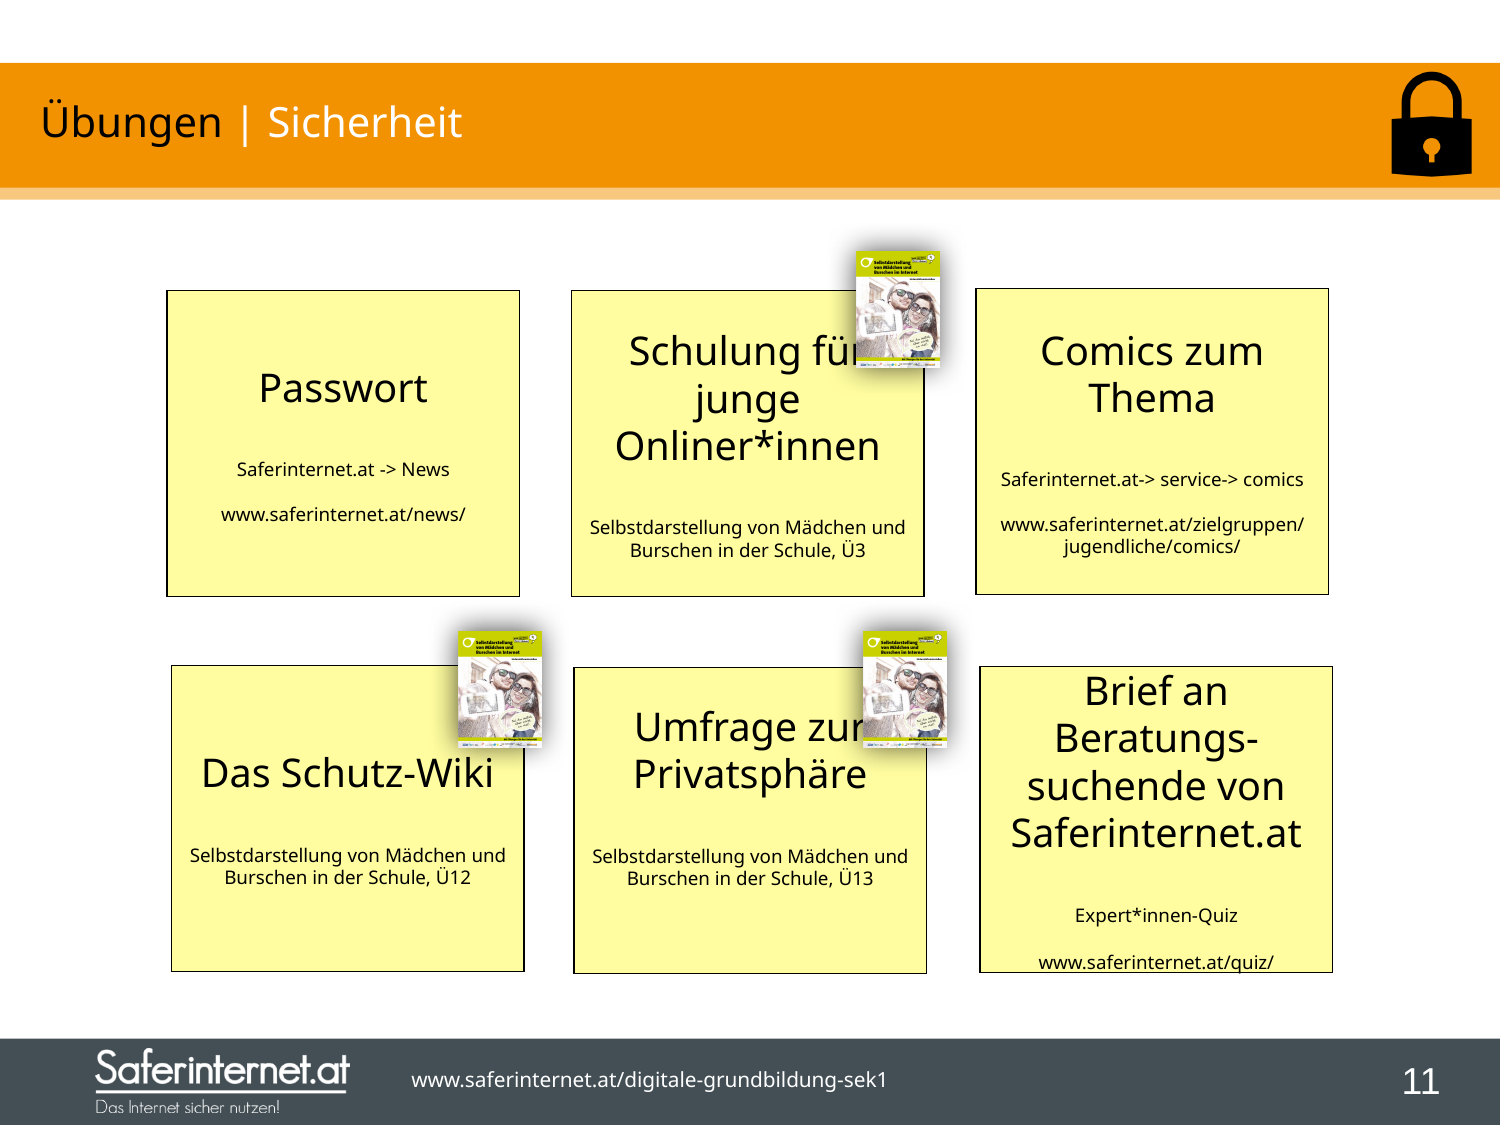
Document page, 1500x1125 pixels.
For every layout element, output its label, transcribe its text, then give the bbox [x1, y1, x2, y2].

picture [1363, 56, 1500, 193]
text_box Brief an Beratungs-suchende von Saferinternet.at Expert*innen-Quiz www.saferinternet.at/quiz/ [979, 665, 1334, 974]
text_box Passwort Saferinternet.at -> News www.saferinternet.at/news/ [166, 290, 521, 598]
picture [863, 631, 947, 748]
text_box Übungen | Sicherheit [25, 50, 1500, 198]
text_box Das Schutz-Wiki Selbstdarstellung von Mädchen und Burschen in der Schule, Ü12 [170, 664, 525, 972]
slide_number 11 [1386, 1049, 1489, 1110]
text_box Comics zum Thema Saferinternet.at-> service-> comics www.saferinternet.at/zielgruppen/ jugendliche/comics/ [975, 287, 1330, 596]
text_box Schulung für junge Onliner*innen Selbstdarstellung von Mädchen und Burschen in der Schule, Ü3 [570, 290, 925, 598]
text_box www.saferinternet.at/digitale-grundbildung-sek1 [396, 1059, 904, 1100]
picture [856, 251, 940, 368]
text_box Umfrage zur Privatsphäre Selbstdarstellung von Mädchen und Burschen in der Schule, Ü13 [573, 667, 928, 975]
picture [458, 631, 542, 748]
picture [95, 1048, 350, 1113]
